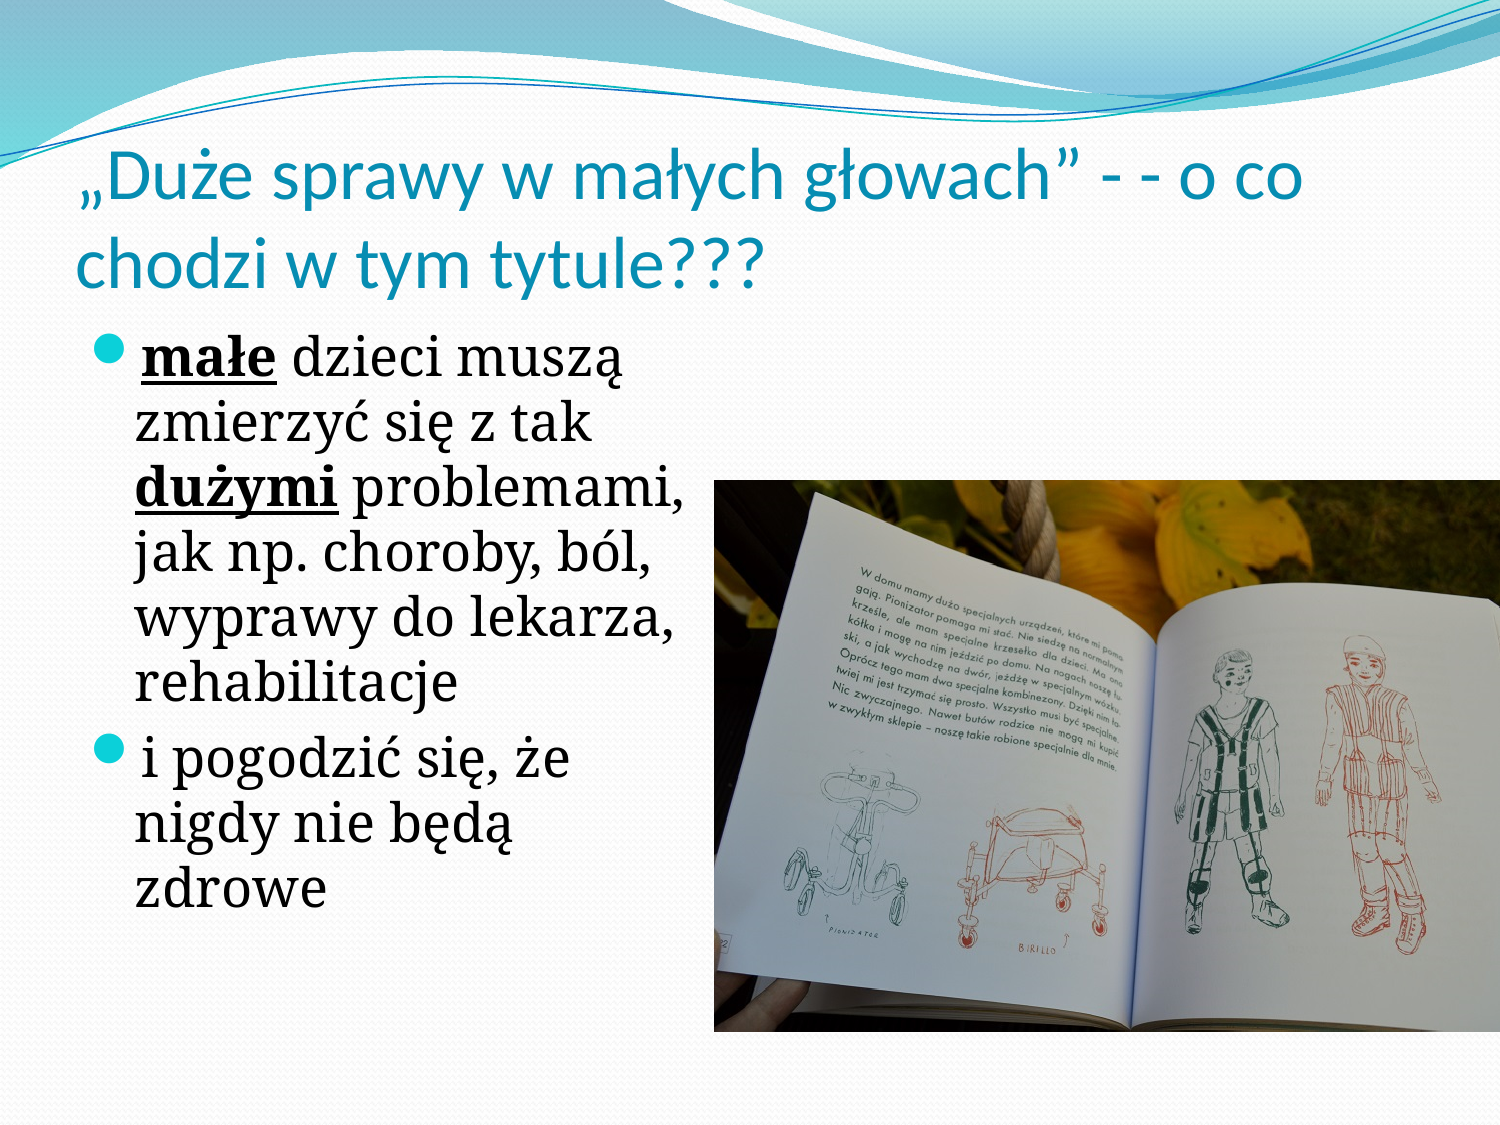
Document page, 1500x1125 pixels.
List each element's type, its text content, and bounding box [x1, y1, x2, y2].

title „Duże sprawy w małych głowach” - - o co chodzi w tym tytule??? [75, 115, 1425, 303]
list małe dzieci muszą zmierzyć się z tak dużymi problemami, jak np. choroby, ból, wyprawy do lekarza, rehabilitacje i pogodzić się, że nigdy nie będą zdrowe [75, 314, 738, 1043]
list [714, 480, 1500, 1032]
